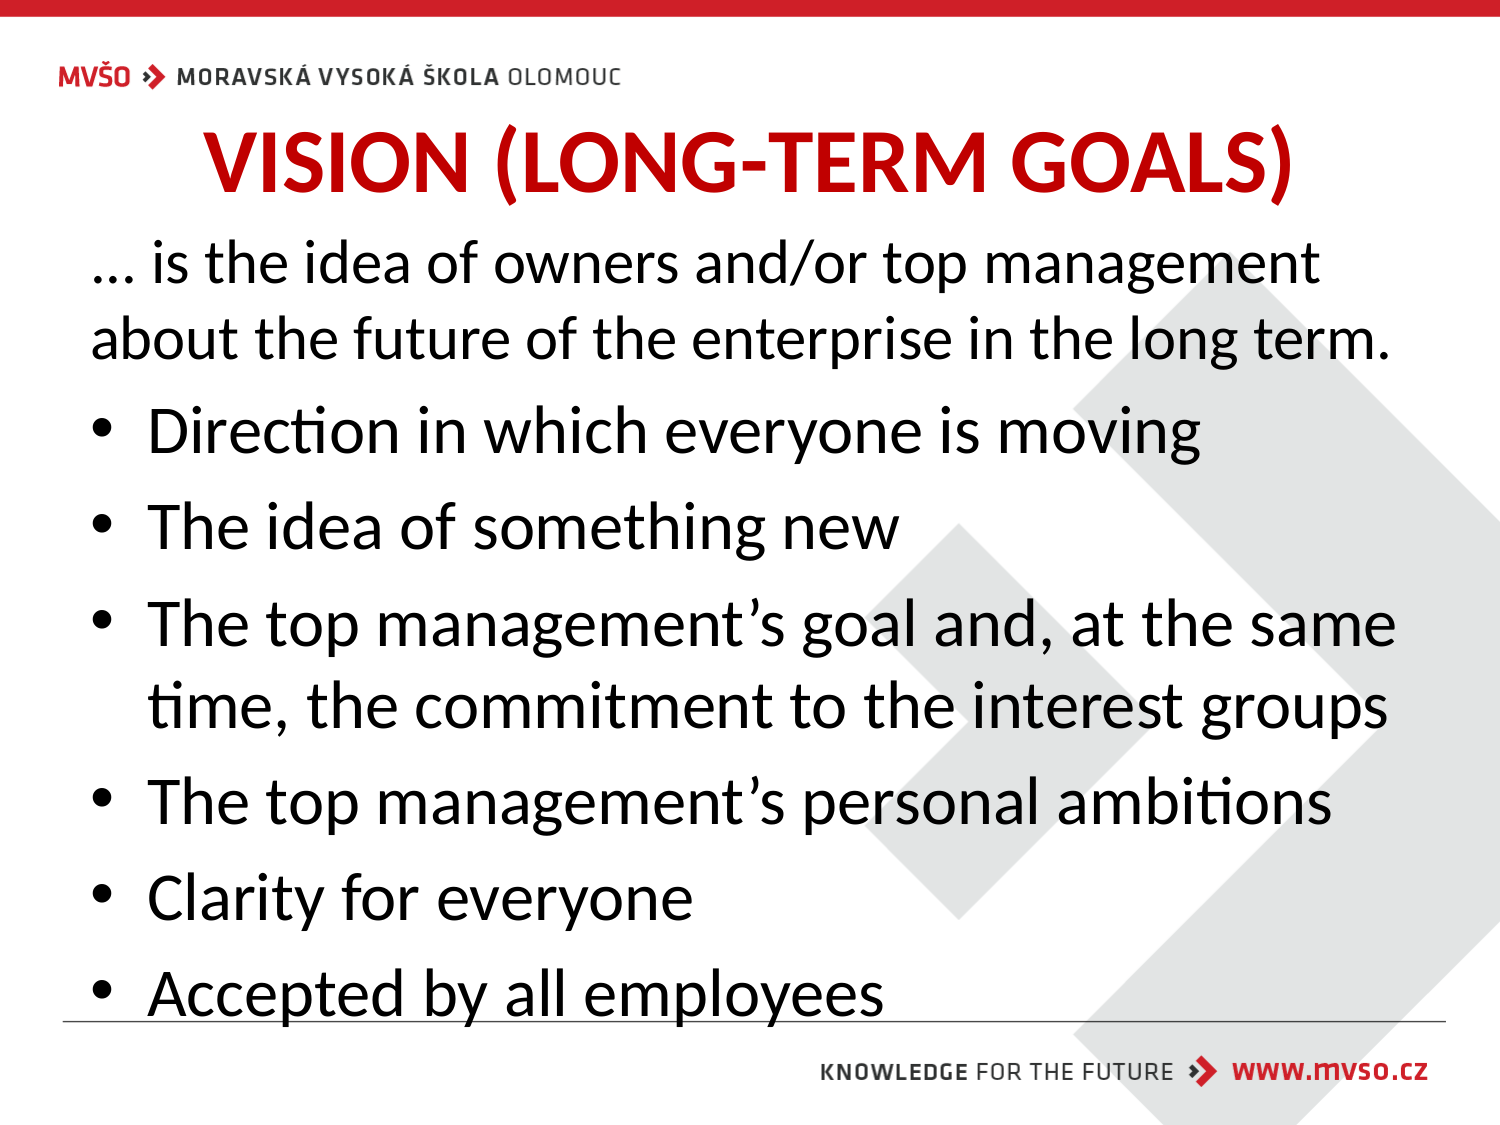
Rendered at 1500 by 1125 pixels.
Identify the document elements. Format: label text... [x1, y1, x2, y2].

list ... is the idea of owners and/or top management about the future of the enterprise in the long term. Direction in which everyone is moving The idea of something new The top management’s goal and, at the same time, the commitment to the interest groups The top management’s personal ambitions Clarity for everyone Accepted by all employees [75, 213, 1425, 1053]
picture [0, 0, 1500, 1125]
title VISION (LONG-TERM GOALS) [75, 62, 1425, 213]
